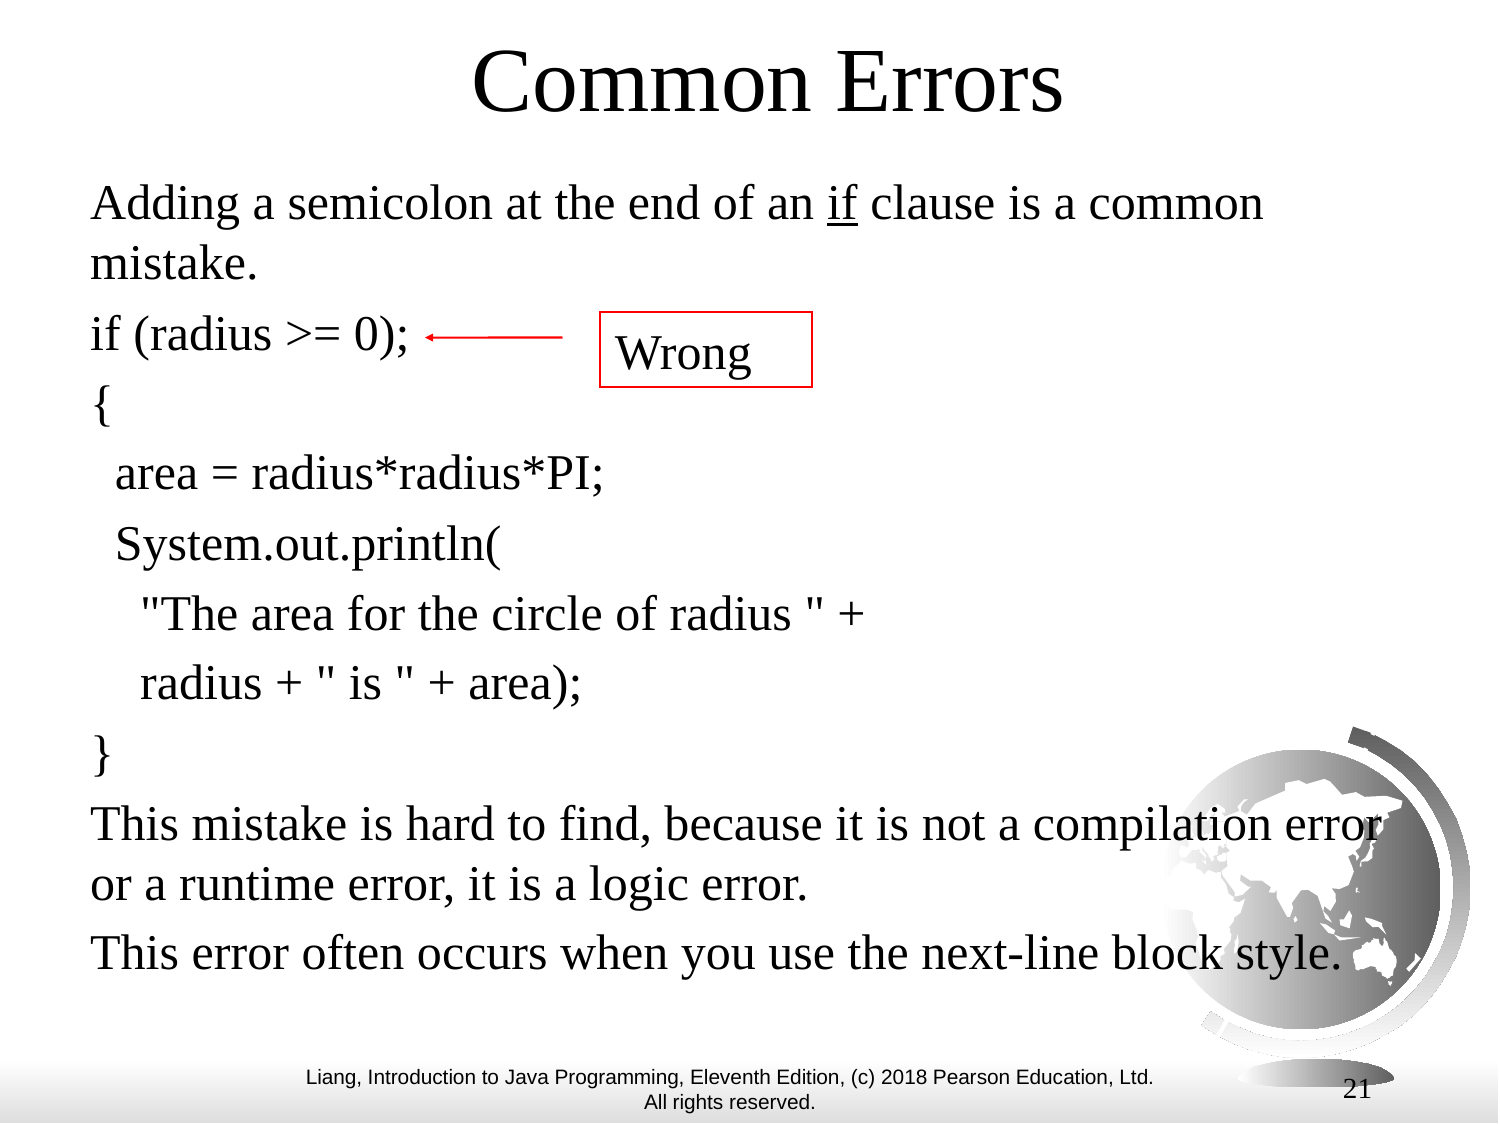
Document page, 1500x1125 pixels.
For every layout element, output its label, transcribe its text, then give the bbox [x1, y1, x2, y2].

text_box Wrong [599, 312, 813, 388]
list Adding a semicolon at the end of an if clause is a common mistake. if (radius >= 0); { area = radius*radius*PI; System.out.println( "The area for the circle of radius " + radius + " is " + area); } This mistake is hard to find, because it is not a compilation error or a runtime error, it is a logic error. This error often occurs when you use the next-line block style. [75, 162, 1450, 1063]
text_box [424, 333, 563, 342]
title Common Errors [112, 0, 1425, 150]
slide_number 21 [1074, 1063, 1388, 1125]
